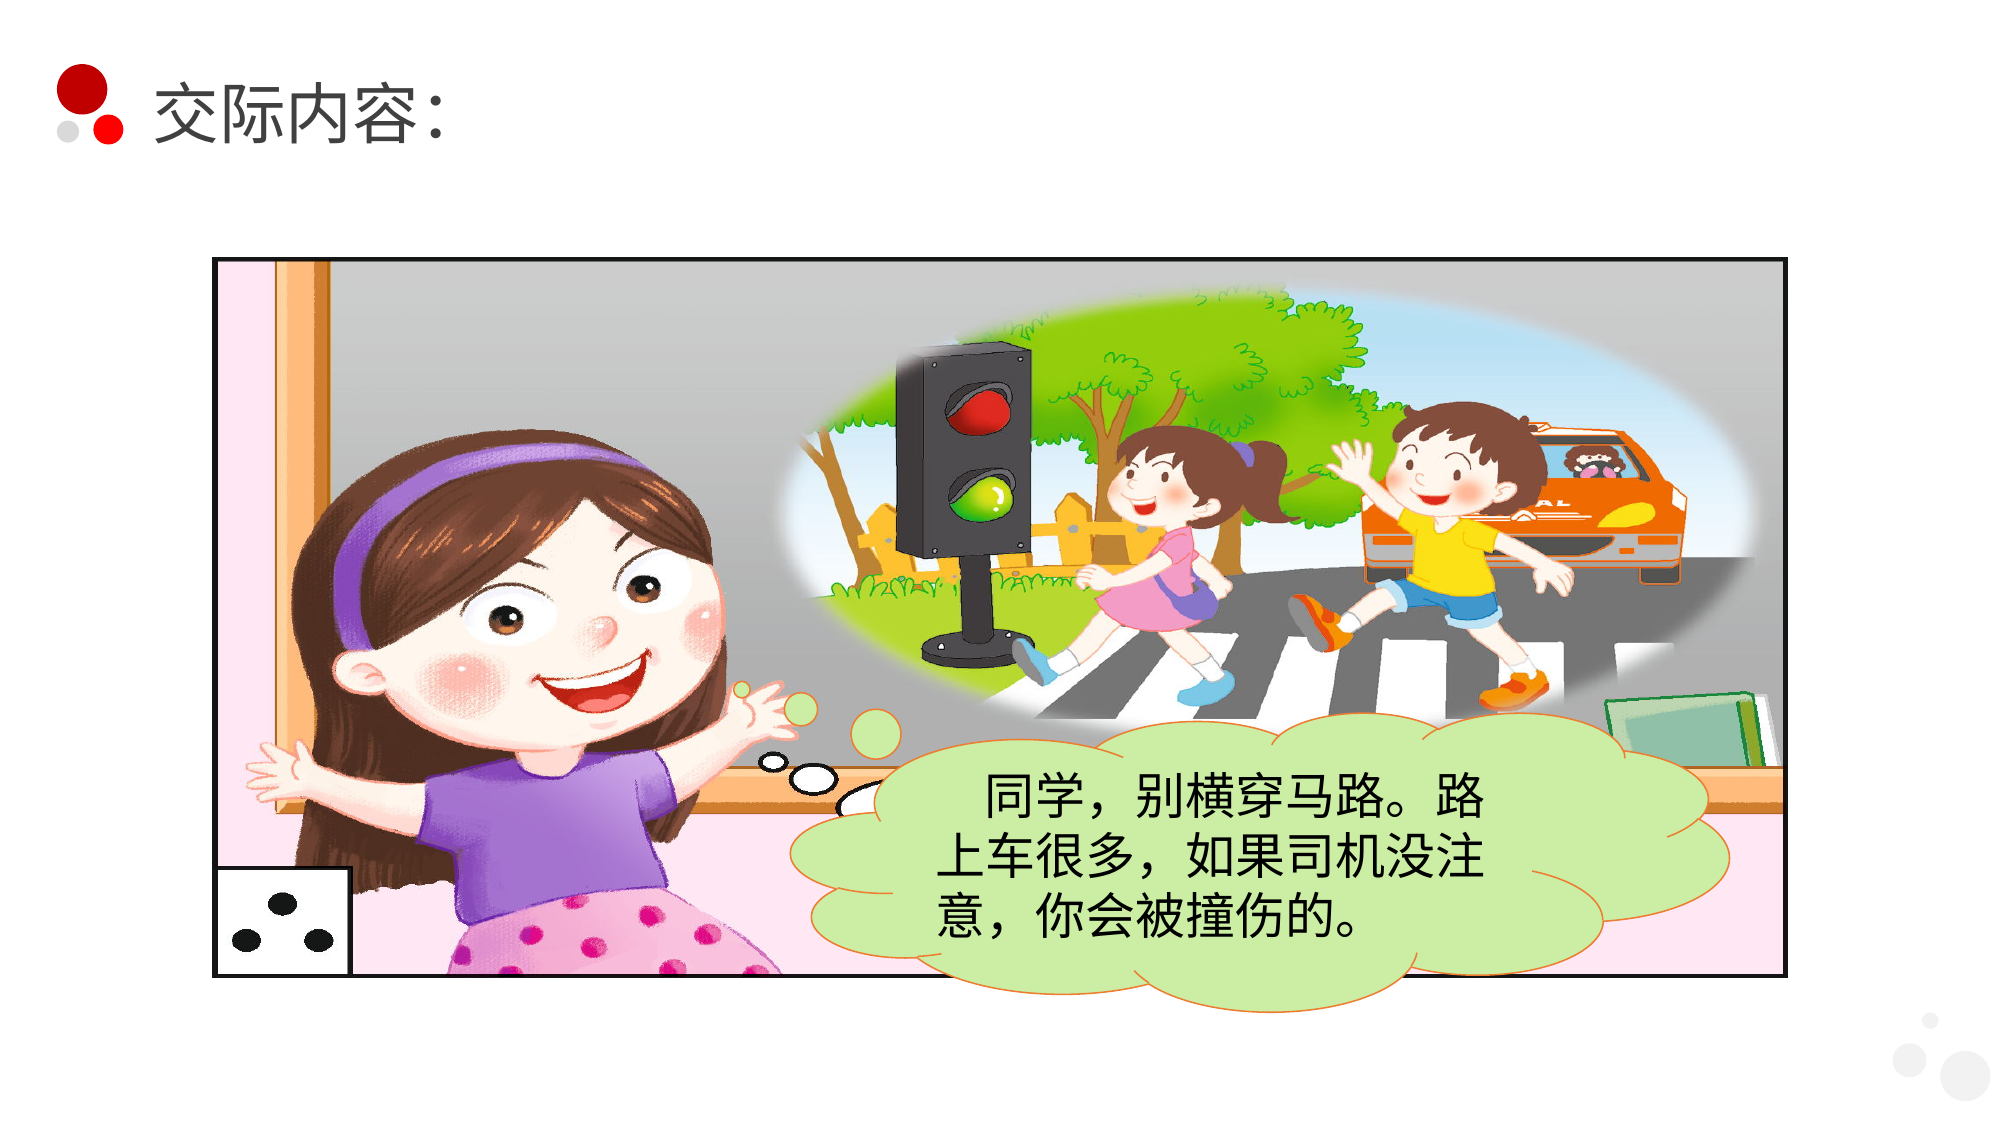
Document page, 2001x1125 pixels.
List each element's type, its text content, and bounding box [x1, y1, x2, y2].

text_box 交际内容： [137, 64, 815, 159]
text_box 同学，别横穿马路。路上车很多，如果司机没注意，你会被撞伤的。 [956, 978, 1401, 1013]
picture [212, 257, 1788, 978]
